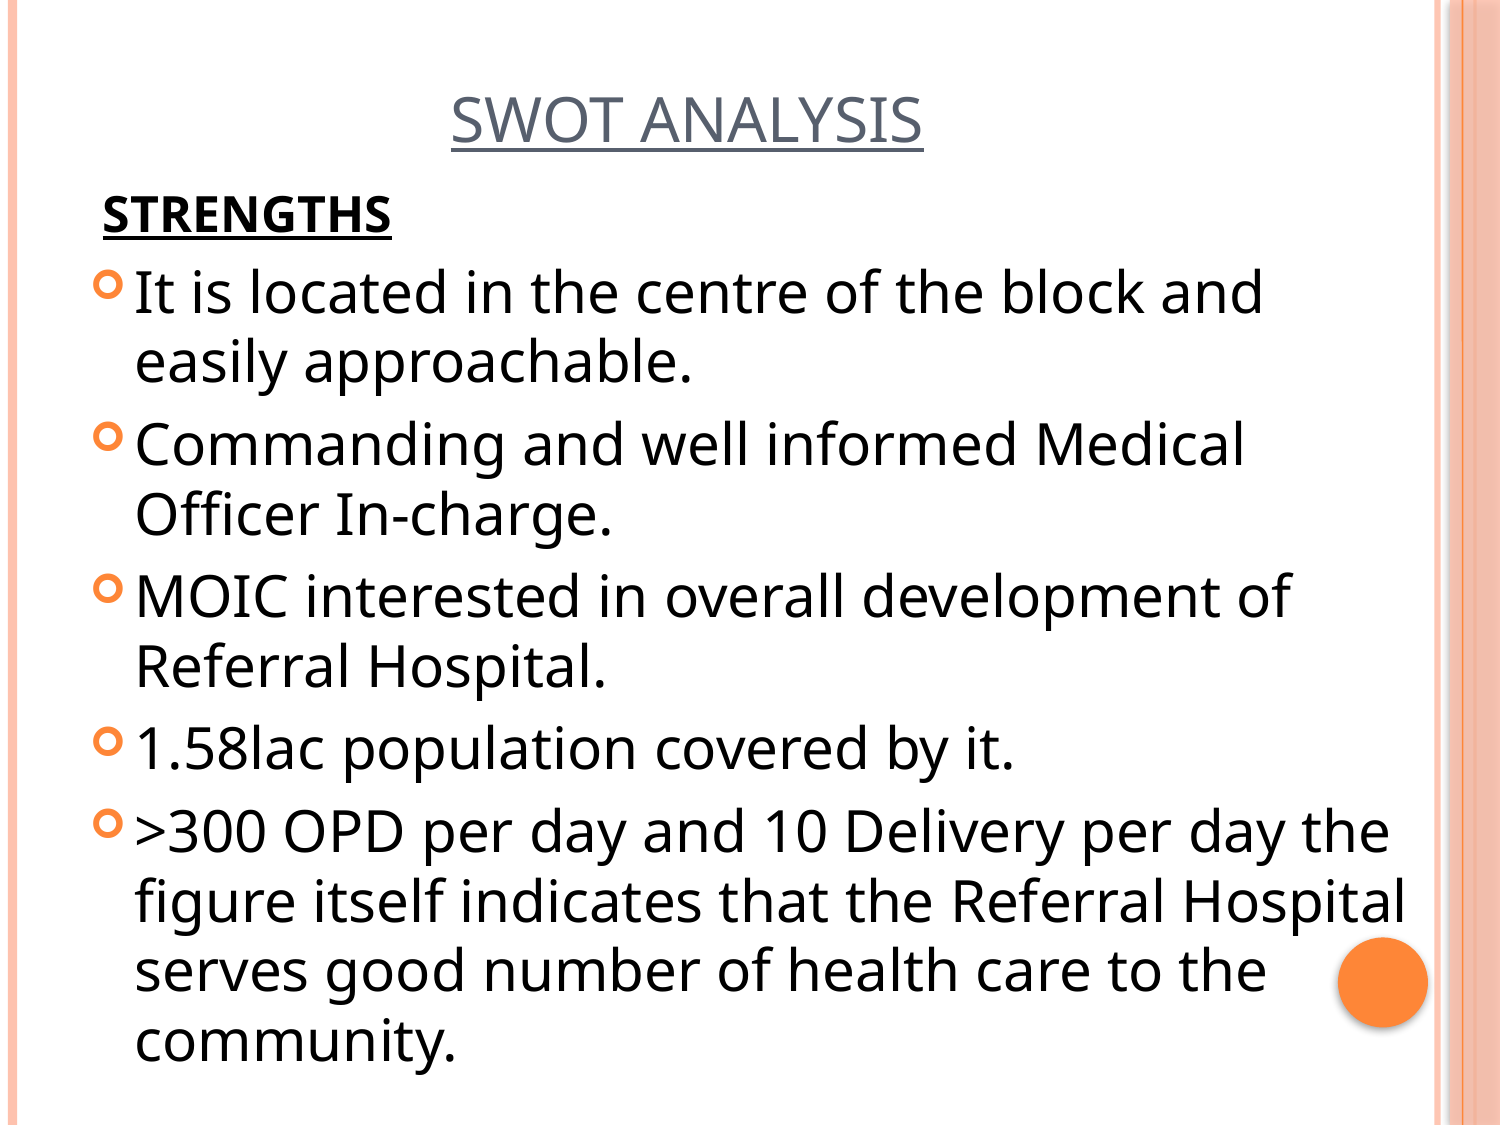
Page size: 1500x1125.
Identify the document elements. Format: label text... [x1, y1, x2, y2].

list STRENGTHS It is located in the centre of the block and easily approachable. Commanding and well informed Medical Officer In-charge. MOIC interested in overall development of Referral Hospital. 1.58lac population covered by it. >300 OPD per day and 10 Delivery per day the figure itself indicates that the Referral Hospital serves good number of health care to the community. [75, 174, 1438, 1125]
title SWOT ANALYSIS [75, 45, 1300, 163]
